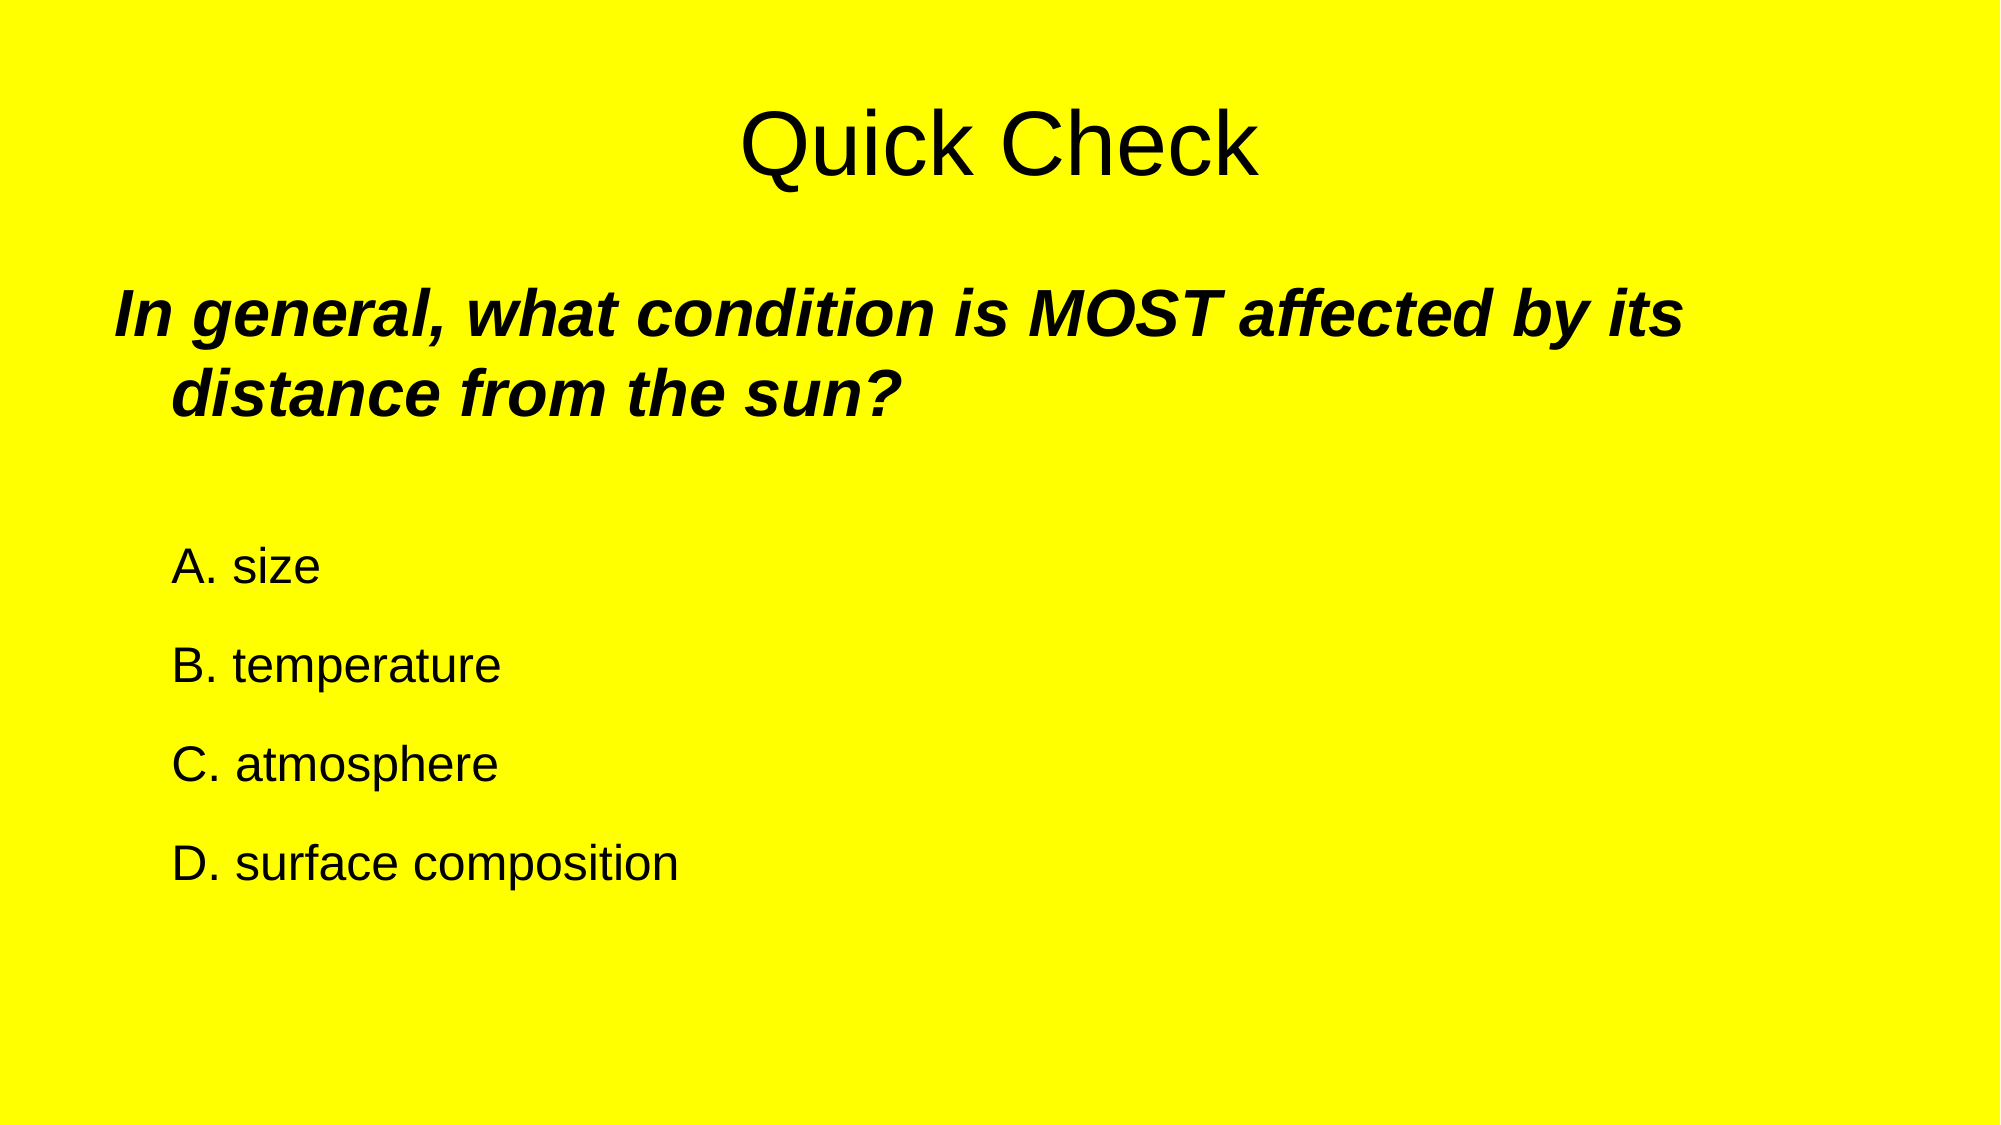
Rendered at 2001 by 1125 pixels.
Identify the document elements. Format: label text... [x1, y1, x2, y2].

list In general, what condition is MOST affected by its distance from the sun? A. size B. temperature C. atmosphere D. surface composition [99, 262, 1900, 1005]
title Quick Check [99, 45, 1900, 233]
